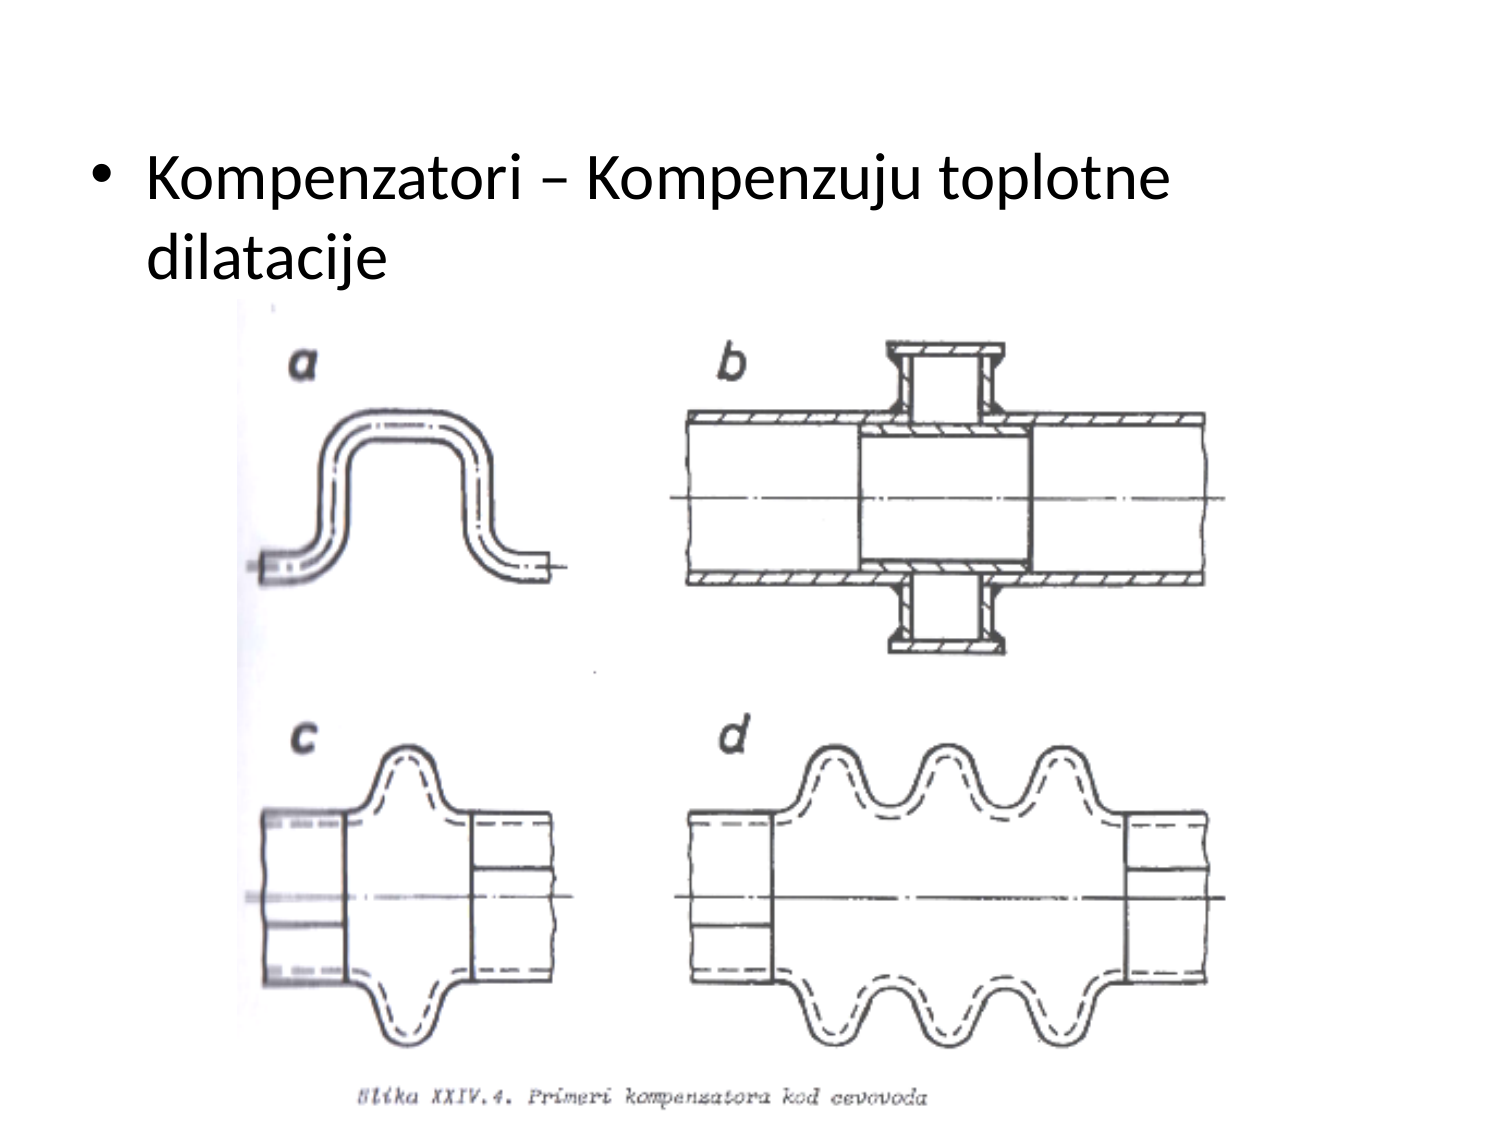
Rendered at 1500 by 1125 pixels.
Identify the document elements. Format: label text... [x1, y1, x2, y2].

picture [237, 299, 1263, 1119]
list Kompenzatori – Kompenzuju toplotne dilatacije [75, 125, 1425, 1005]
